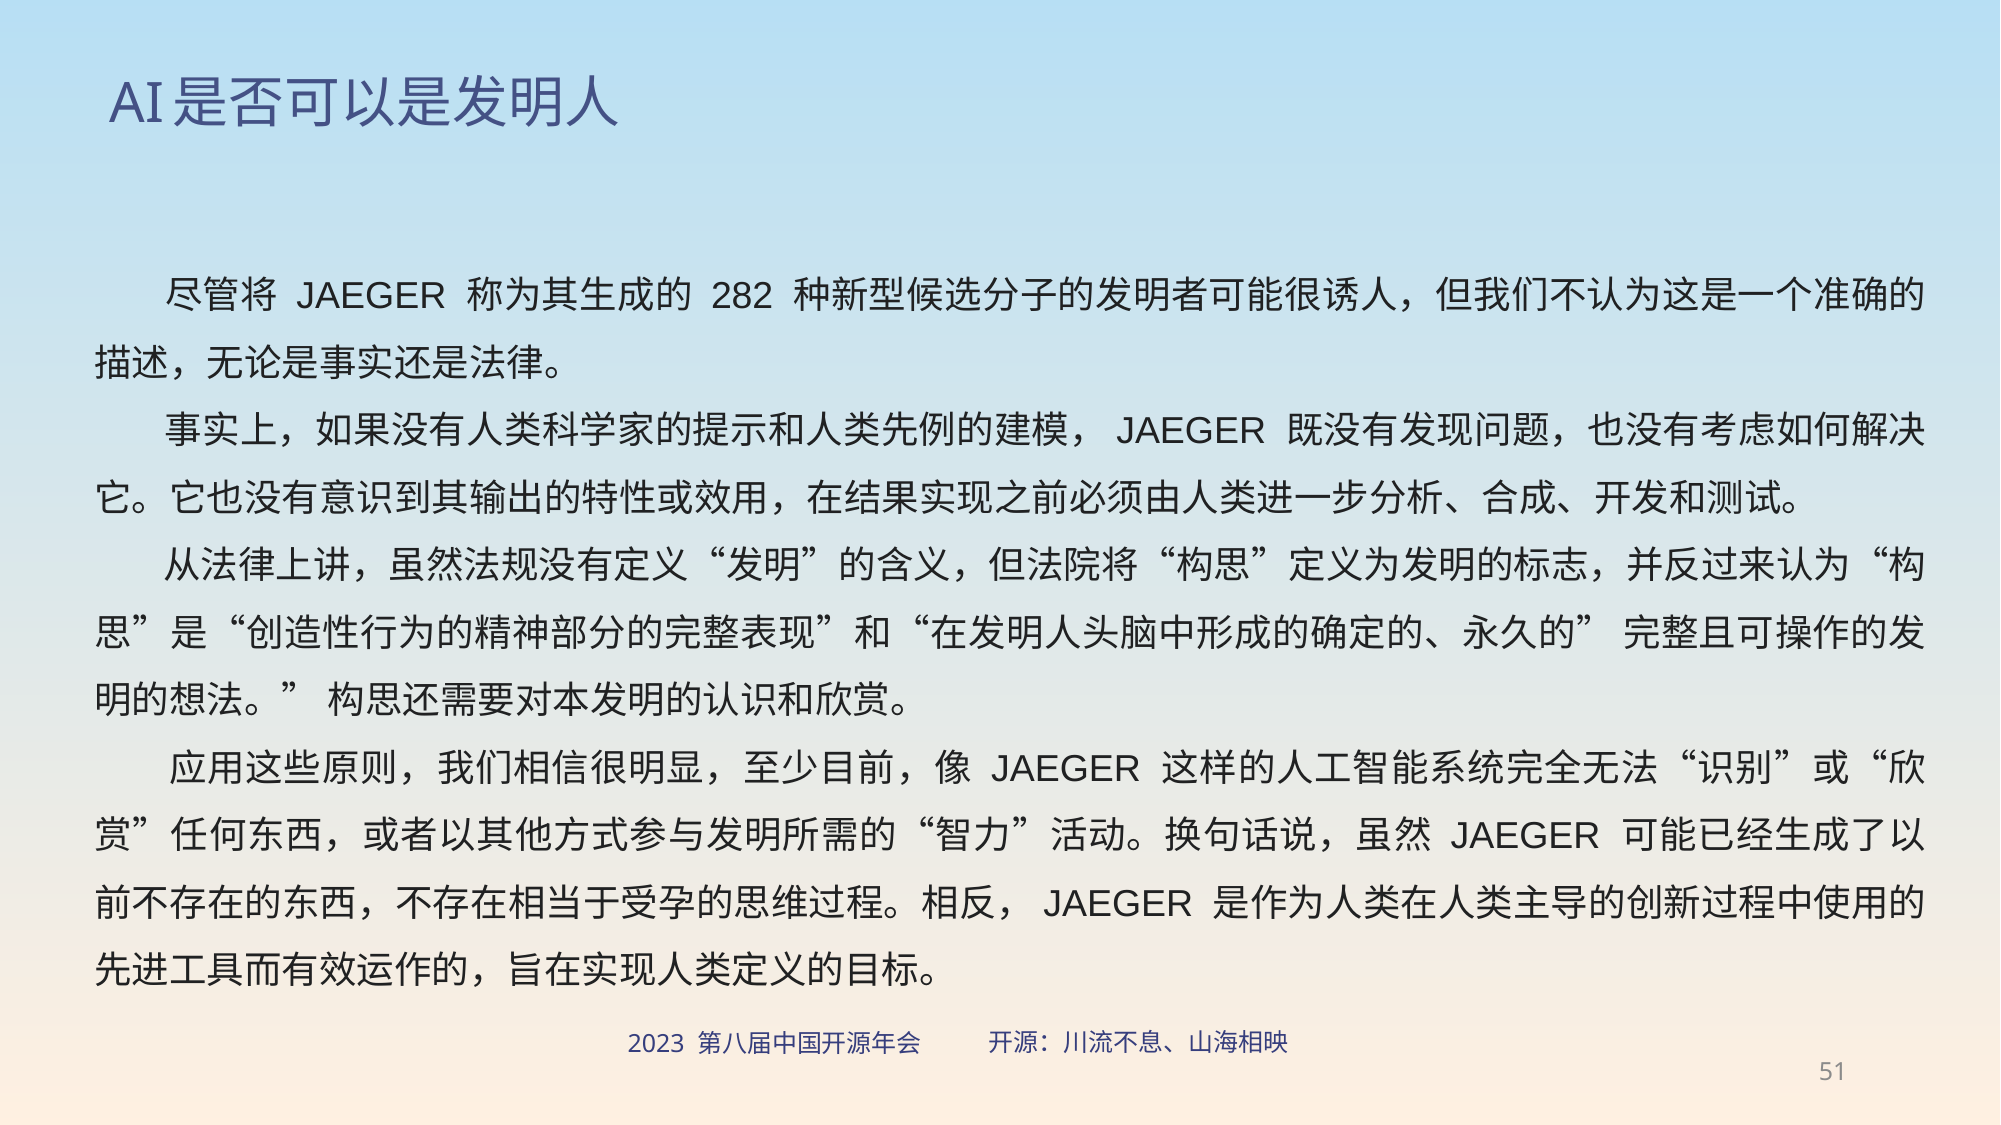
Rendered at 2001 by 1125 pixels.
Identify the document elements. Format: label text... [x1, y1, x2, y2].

text_box 尽管将 JAEGER 称为其生成的 282 种新型候选分子的发明者可能很诱人，但我们不认为这是一个准确的描述，无论是事实还是法律。 事实上，如果没有人类科学家的提示和人类先例的建模，JAEGER 既没有发现问题，也没有考虑如何解决它。它也没有意识到其输出的特性或效用，在结果实现之前必须由人类进一步分析、合成、开发和测试。 从法律上讲，虽然法规没有定义“发明”的含义，但法院将“构思”定义为发明的标志，并反过来认为“构思”是“创造性行为的精神部分的完整表现”和“在发明人头脑中形成的确定的、永久的” 完整且可操作的发明的想法。” 构思还需要对本发明的认识和欣赏。 应用这些原则，我们相信很明显，至少目前，像 JAEGER 这样的人工智能系统完全无法“识别”或“欣赏”任何东西，或者以其他方式参与发明所需的“智力”活动。换句话说，虽然 JAEGER 可能已经生成了以前不存在的东西，不存在相当于受孕的思维过程。相反，JAEGER 是作为人类在人类主导的创新过程中使用的先进工具而有效运作的，旨在实现人类定义的目标。 [94, 248, 1927, 1059]
title AI是否可以是发明人 [94, 66, 1906, 143]
slide_number 51 [1412, 1059, 1863, 1103]
